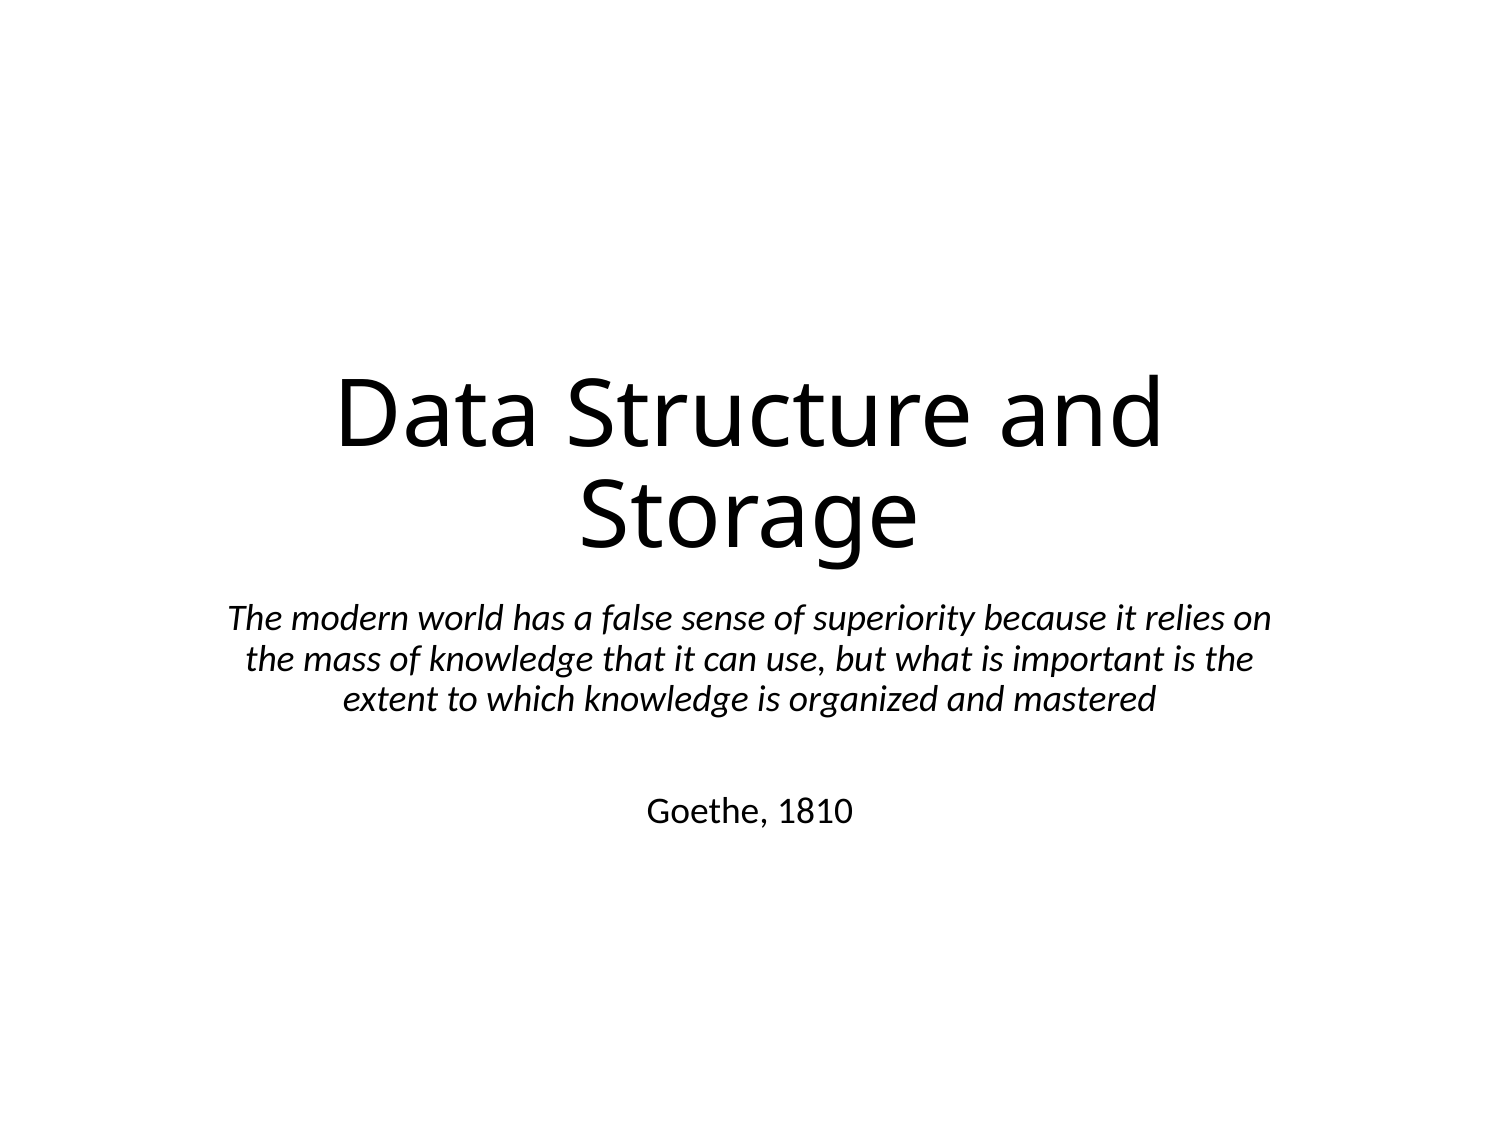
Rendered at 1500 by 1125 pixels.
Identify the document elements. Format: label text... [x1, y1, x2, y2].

subtitle The modern world has a false sense of superiority because it relies on the mass of knowledge that it can use, but what is important is the extent to which knowledge is organized and mastered Goethe, 1810 [187, 590, 1313, 863]
title Data Structure and Storage [187, 184, 1313, 576]
